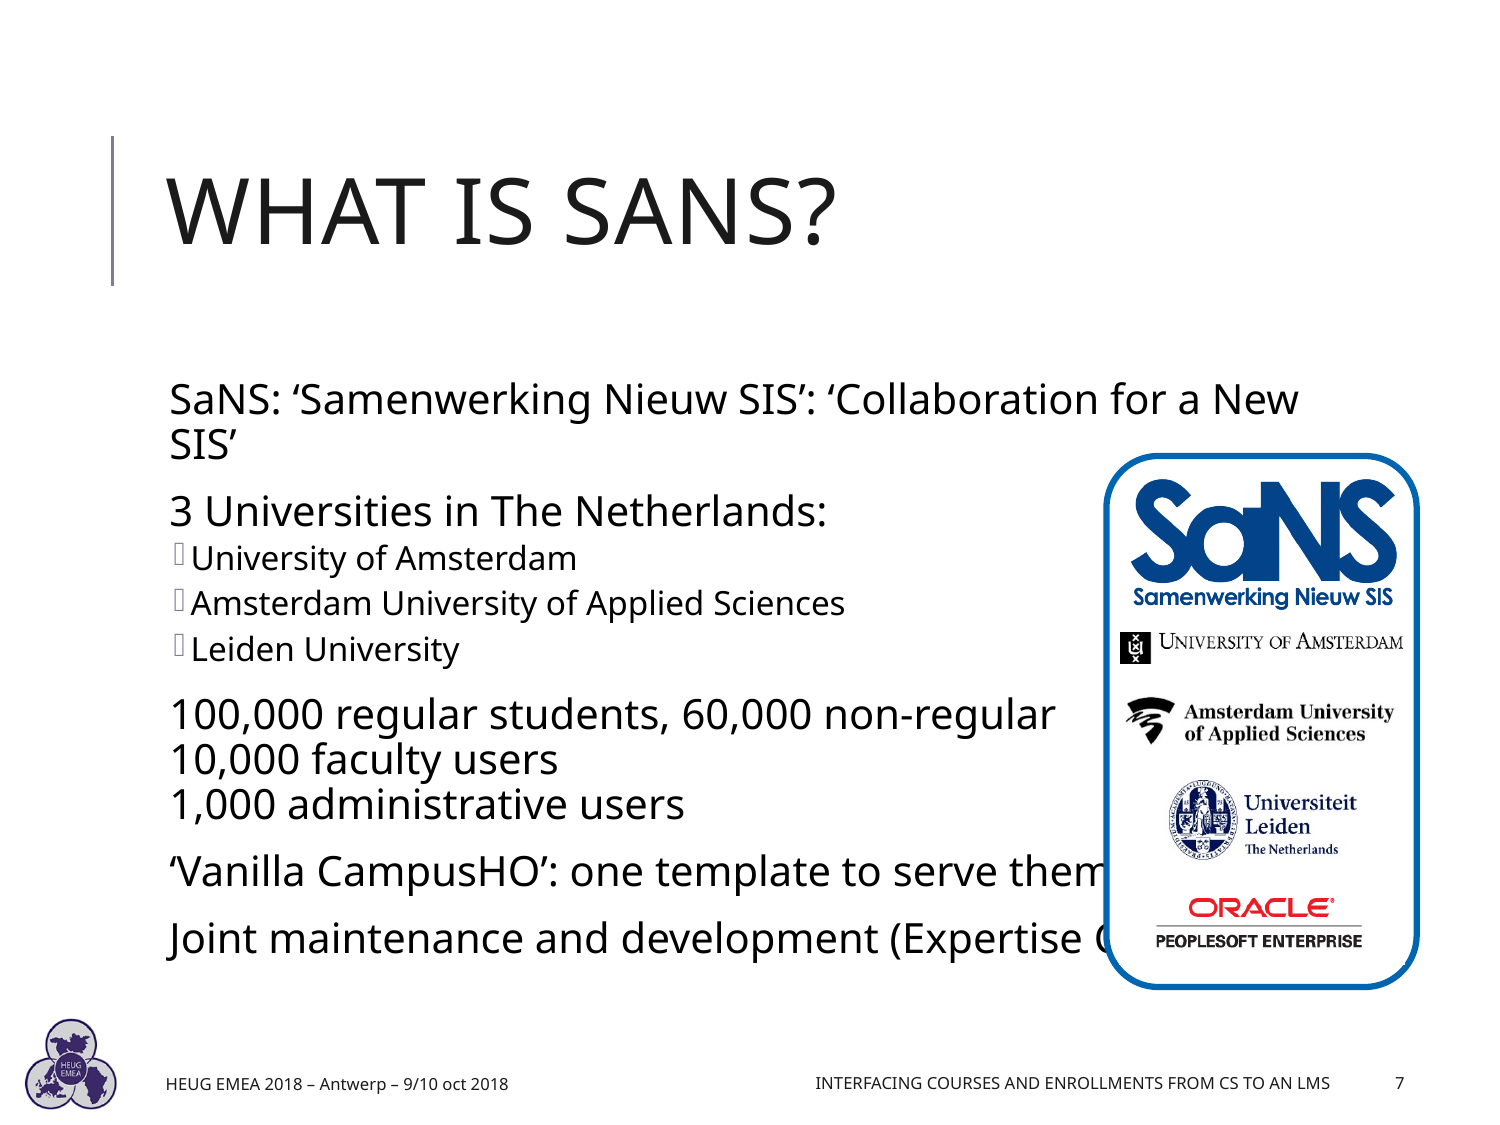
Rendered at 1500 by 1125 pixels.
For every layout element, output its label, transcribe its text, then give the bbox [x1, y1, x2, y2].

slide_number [150, 1061, 572, 1107]
list SaNS: ‘Samenwerking Nieuw SIS’: ‘Collaboration for a New SIS’ 3 Universities in The Netherlands: University of Amsterdam Amsterdam University of Applied Sciences Leiden University 100,000 regular students, 60,000 non-regular 10,000 faculty users 1,000 administrative users ‘Vanilla CampusHO’: one template to serve them all Joint maintenance and development (Expertise Center) [150, 371, 1351, 1032]
title What is SaNS? [150, 95, 1351, 341]
slide_number 7 [1380, 1061, 1454, 1107]
footer Interfacing Courses and Enrollments from CS to an LMS [595, 1061, 1351, 1107]
picture [24, 1017, 117, 1111]
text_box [1106, 455, 1417, 988]
